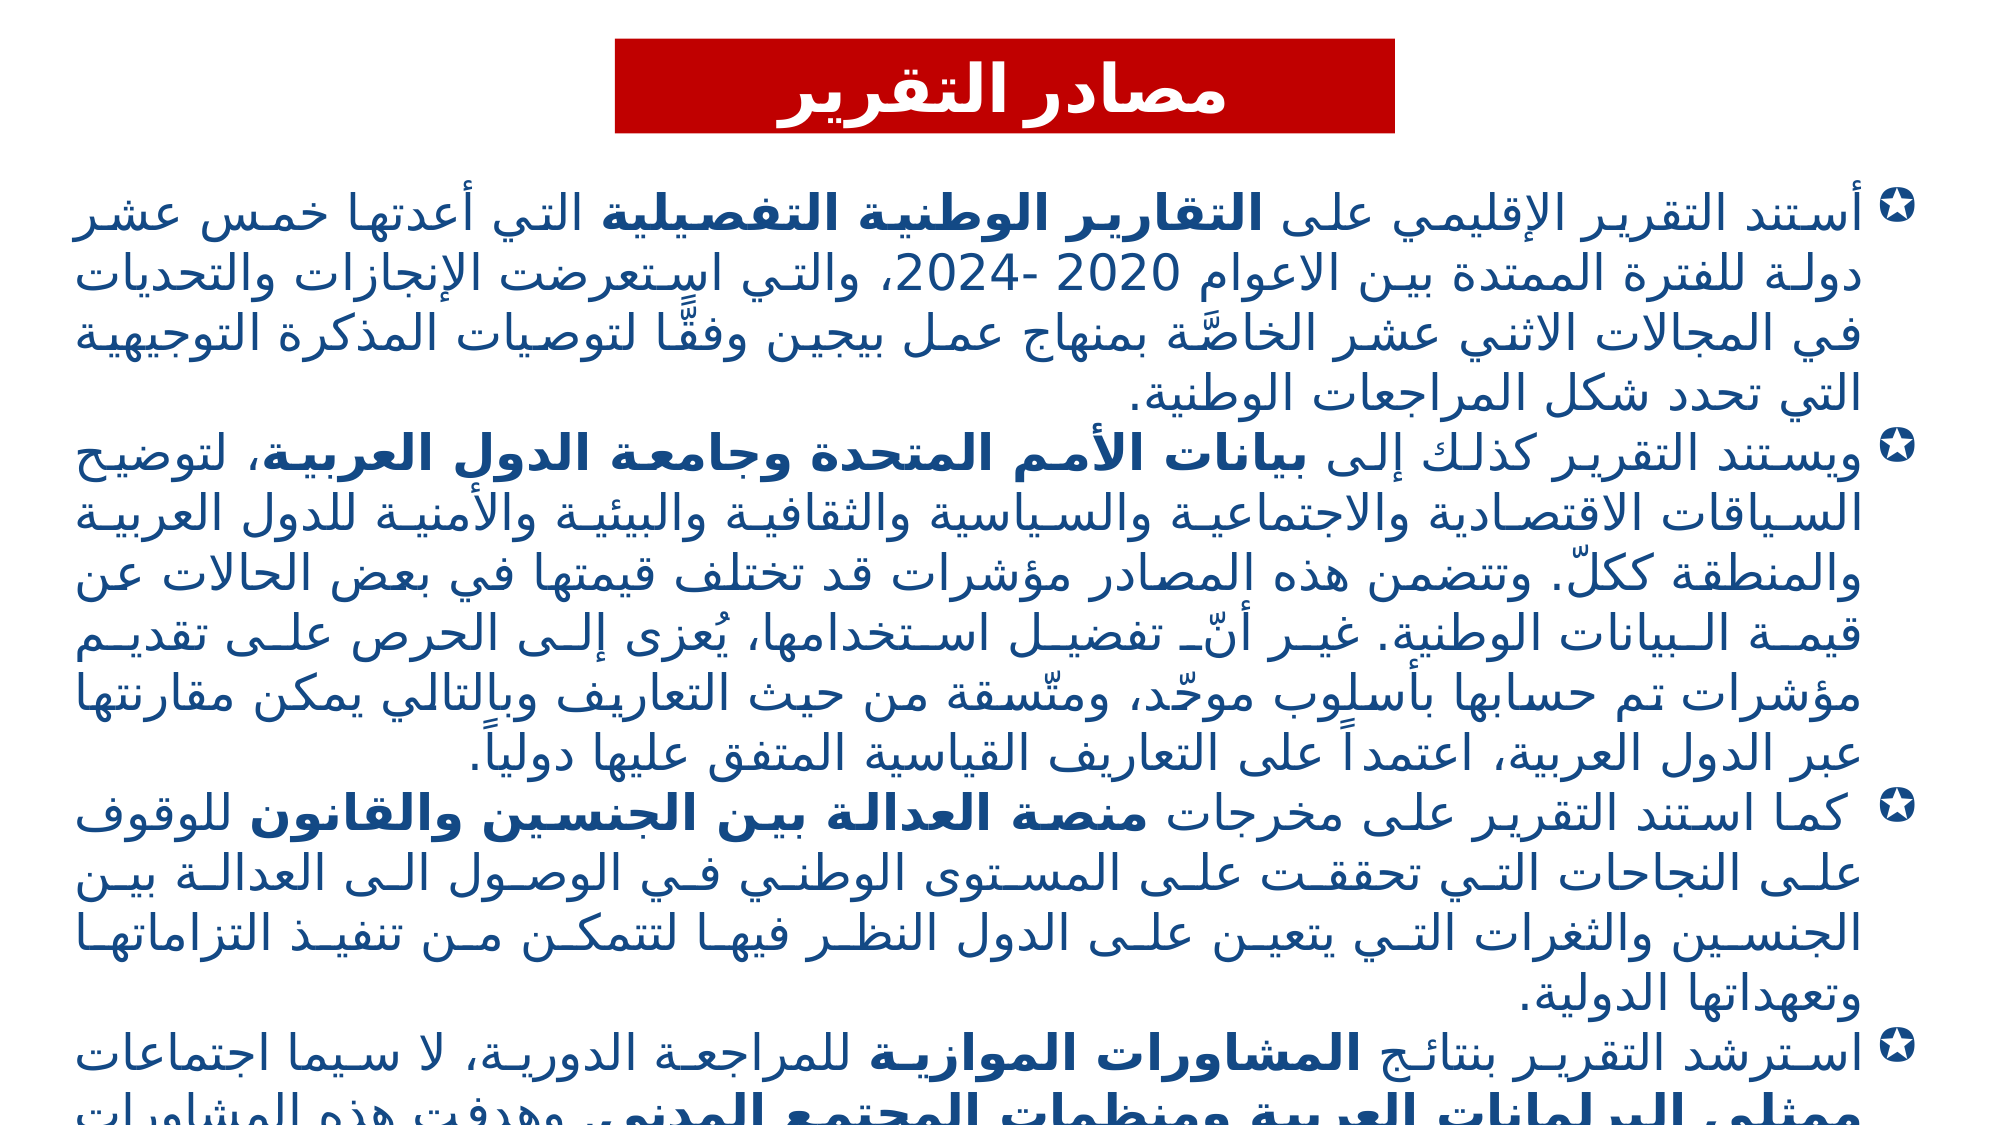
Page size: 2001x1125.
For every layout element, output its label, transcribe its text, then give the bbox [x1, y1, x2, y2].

text_box أستند التقرير الإقليمي على التقارير الوطنية التفصيلية التي أعدتها خمس عشر دولة للفترة الممتدة بين الاعوام 2020 -2024، والتي استعرضت الإنجازات والتحديات في المجالات الاثني عشر الخاصَّة بمنهاج عمل بيجين وفقًّا لتوصيات المذكرة التوجيهية التي تحدد شكل المراجعات الوطنية. ويستند التقرير كذلك إلى بيانات الأمم المتحدة وجامعة الدول العربية، لتوضيح السياقات الاقتصادية والاجتماعية والسياسية والثقافية والبيئية والأمنية للدول العربية والمنطقة ككلّ. وتتضمن هذه المصادر مؤشرات قد تختلف قيمتها في بعض الحالات عن قيمة البيانات الوطنية. غير أنّ تفضيل استخدامها، يُعزى إلى الحرص على تقديم مؤشرات تم حسابها بأسلوب موحّد، ومتّسقة من حيث التعاريف وبالتالي يمكن مقارنتها عبر الدول العربية، اعتمداً على التعاريف القياسية المتفق عليها دولياً. كما استند التقرير على مخرجات منصة العدالة بين الجنسين والقانون للوقوف على النجاحات التي تحققت على المستوى الوطني في الوصول الى العدالة بين الجنسين والثغرات التي يتعين على الدول النظر فيها لتتمكن من تنفيذ التزاماتها وتعهداتها الدولية. استرشد التقرير بنتائج المشاورات الموازية للمراجعة الدورية، لا سيما اجتماعات ممثلي البرلمانات العربية ومنظمات المجتمع المدني. وهدفت هذه المشاورات إلى مناقشة التقدم المحرز على مسار إعلان ومنهاج عمل بيجين والأولويات المستقبلية من وجُهات نظر الأطراف المعنية غير الحكومية. [60, 173, 1936, 1125]
text_box مصادر التقرير [614, 38, 1395, 134]
